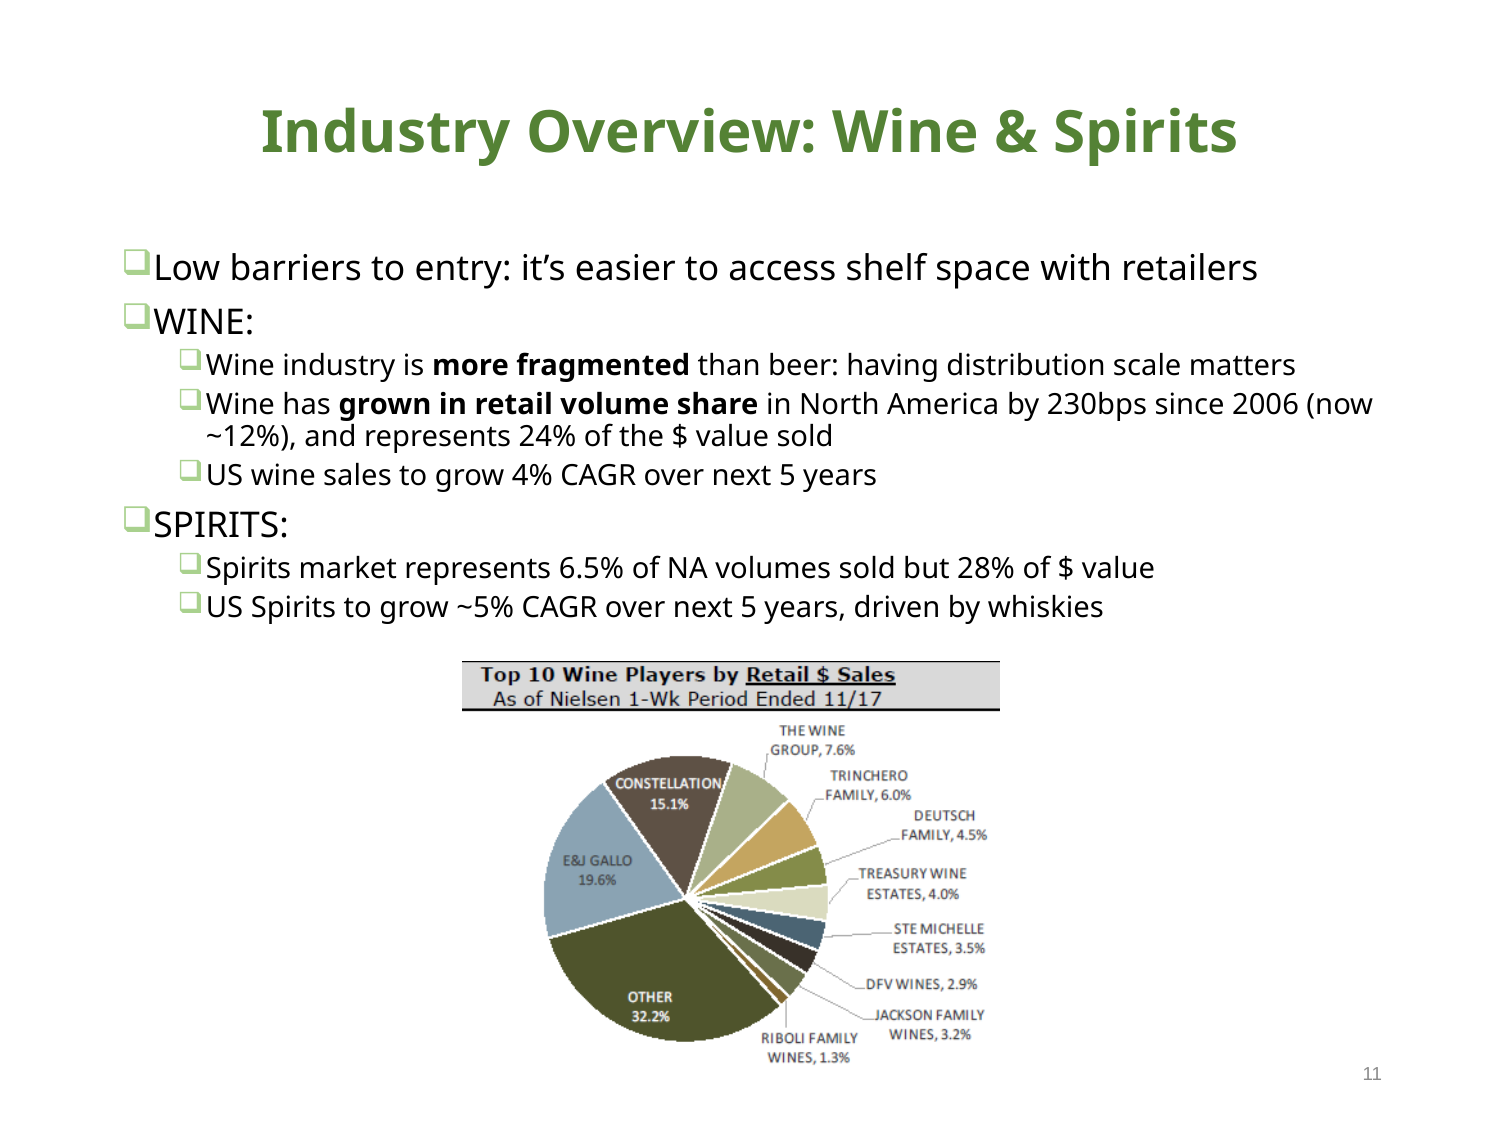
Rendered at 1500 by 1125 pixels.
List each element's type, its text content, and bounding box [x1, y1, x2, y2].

list Low barriers to entry: it’s easier to access shelf space with retailers WINE: Wine industry is more fragmented than beer: having distribution scale matters Wine has grown in retail volume share in North America by 230bps since 2006 (now ~12%), and represents 24% of the $ value sold US wine sales to grow 4% CAGR over next 5 years SPIRITS: Spirits market represents 6.5% of NA volumes sold but 28% of $ value US Spirits to grow ~5% CAGR over next 5 years, driven by whiskies [106, 242, 1401, 957]
slide_number 11 [1059, 1042, 1397, 1103]
picture [462, 661, 1000, 1078]
title Industry Overview: Wine & Spirits [103, 24, 1397, 243]
